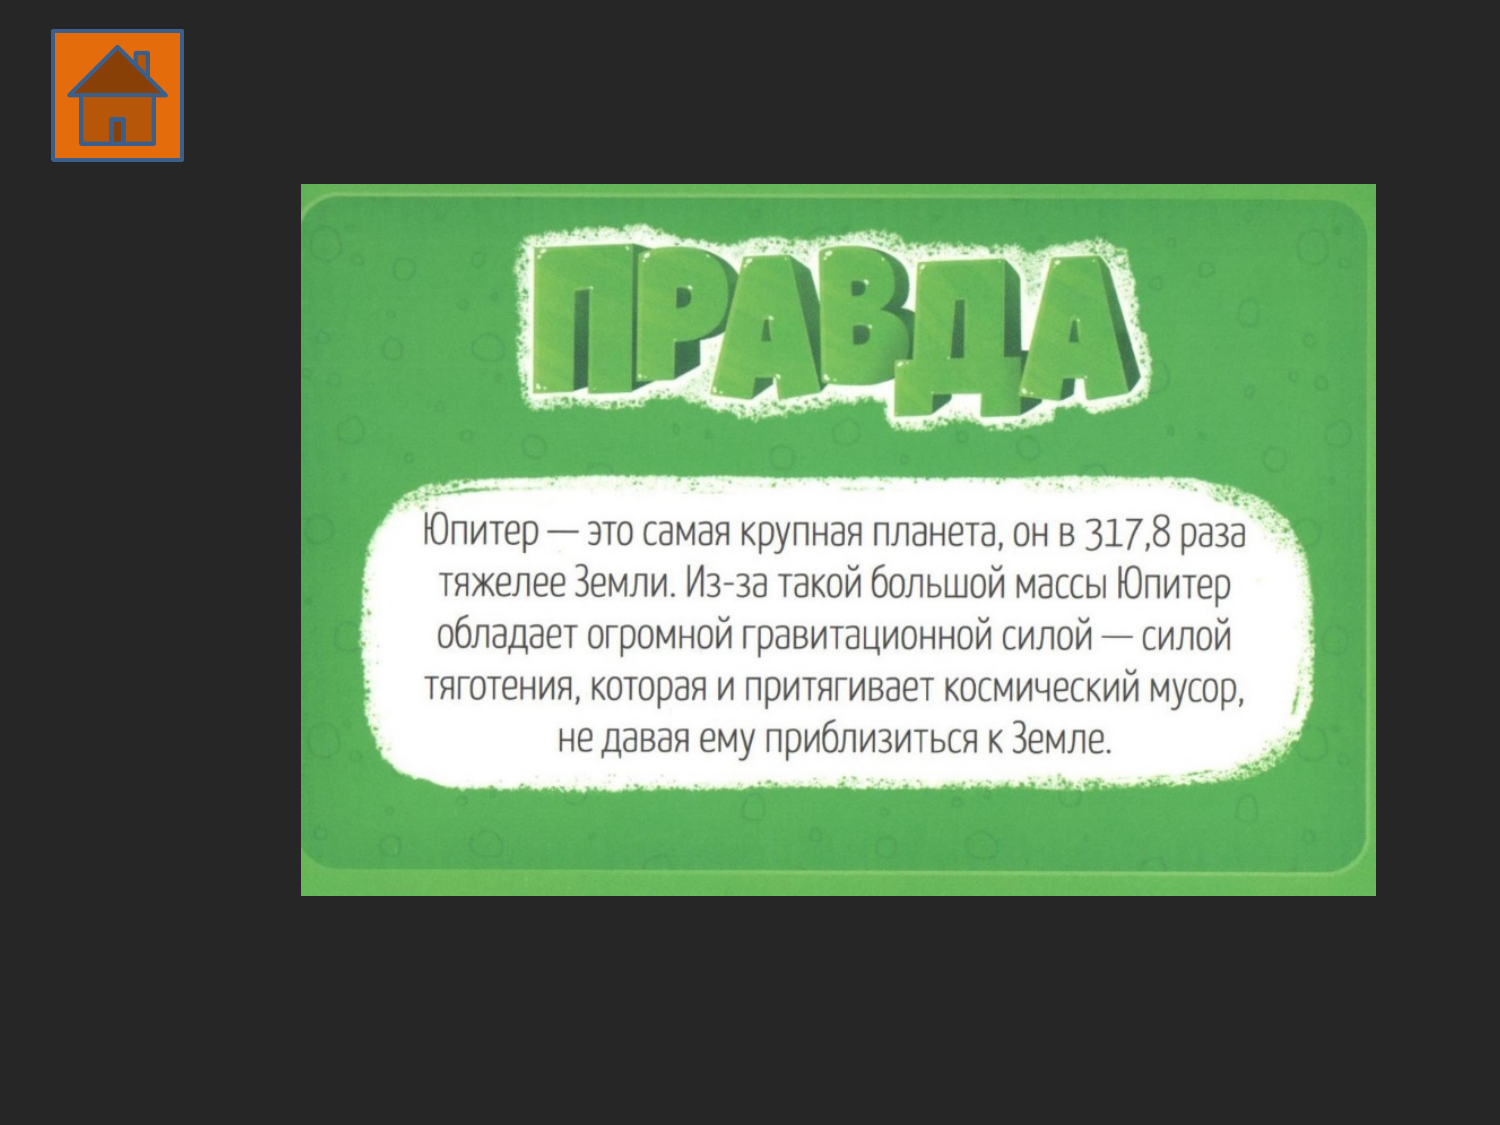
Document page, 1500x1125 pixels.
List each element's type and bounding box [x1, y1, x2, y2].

text_box [51, 29, 184, 162]
list [300, 184, 1376, 896]
